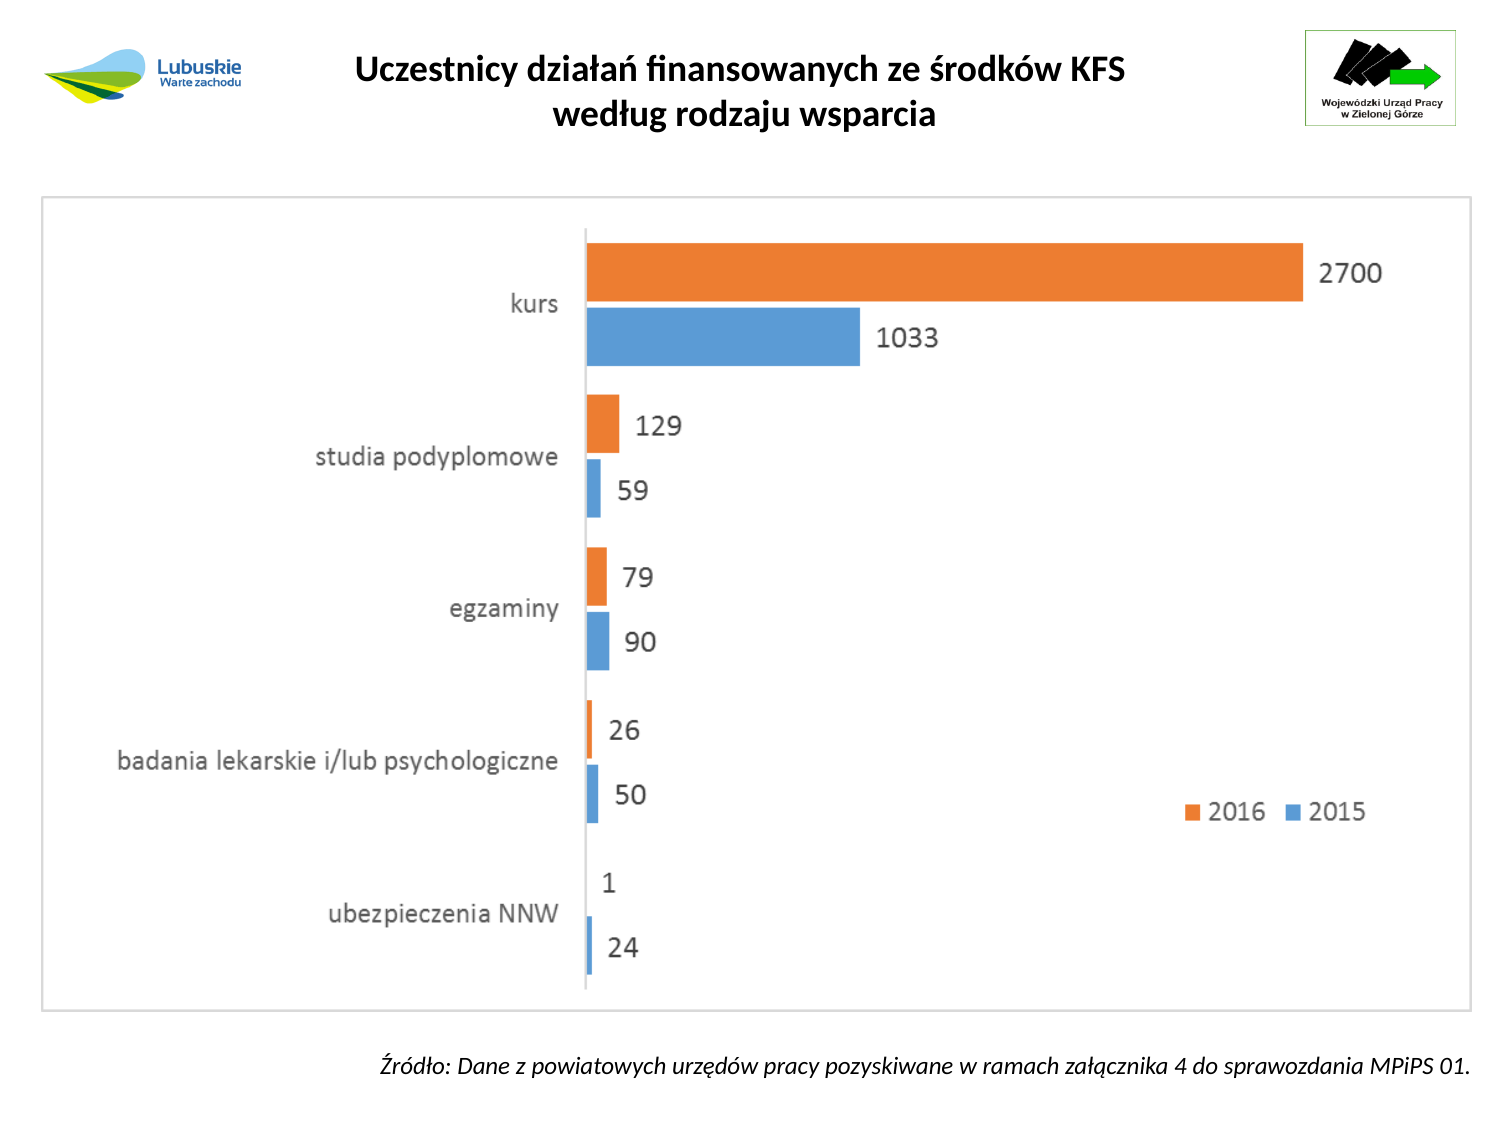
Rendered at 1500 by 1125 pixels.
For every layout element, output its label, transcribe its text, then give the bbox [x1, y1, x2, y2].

text_box Źródło: Dane z powiatowych urzędów pracy pozyskiwane w ramach załącznika 4 do sprawozdania MPiPS 01. [312, 1042, 1488, 1088]
picture [29, 30, 266, 124]
picture [41, 195, 1472, 1012]
text_box Uczestnicy działań finansowanych ze środków KFS według rodzaju wsparcia [339, 36, 1150, 141]
picture [1304, 30, 1456, 126]
